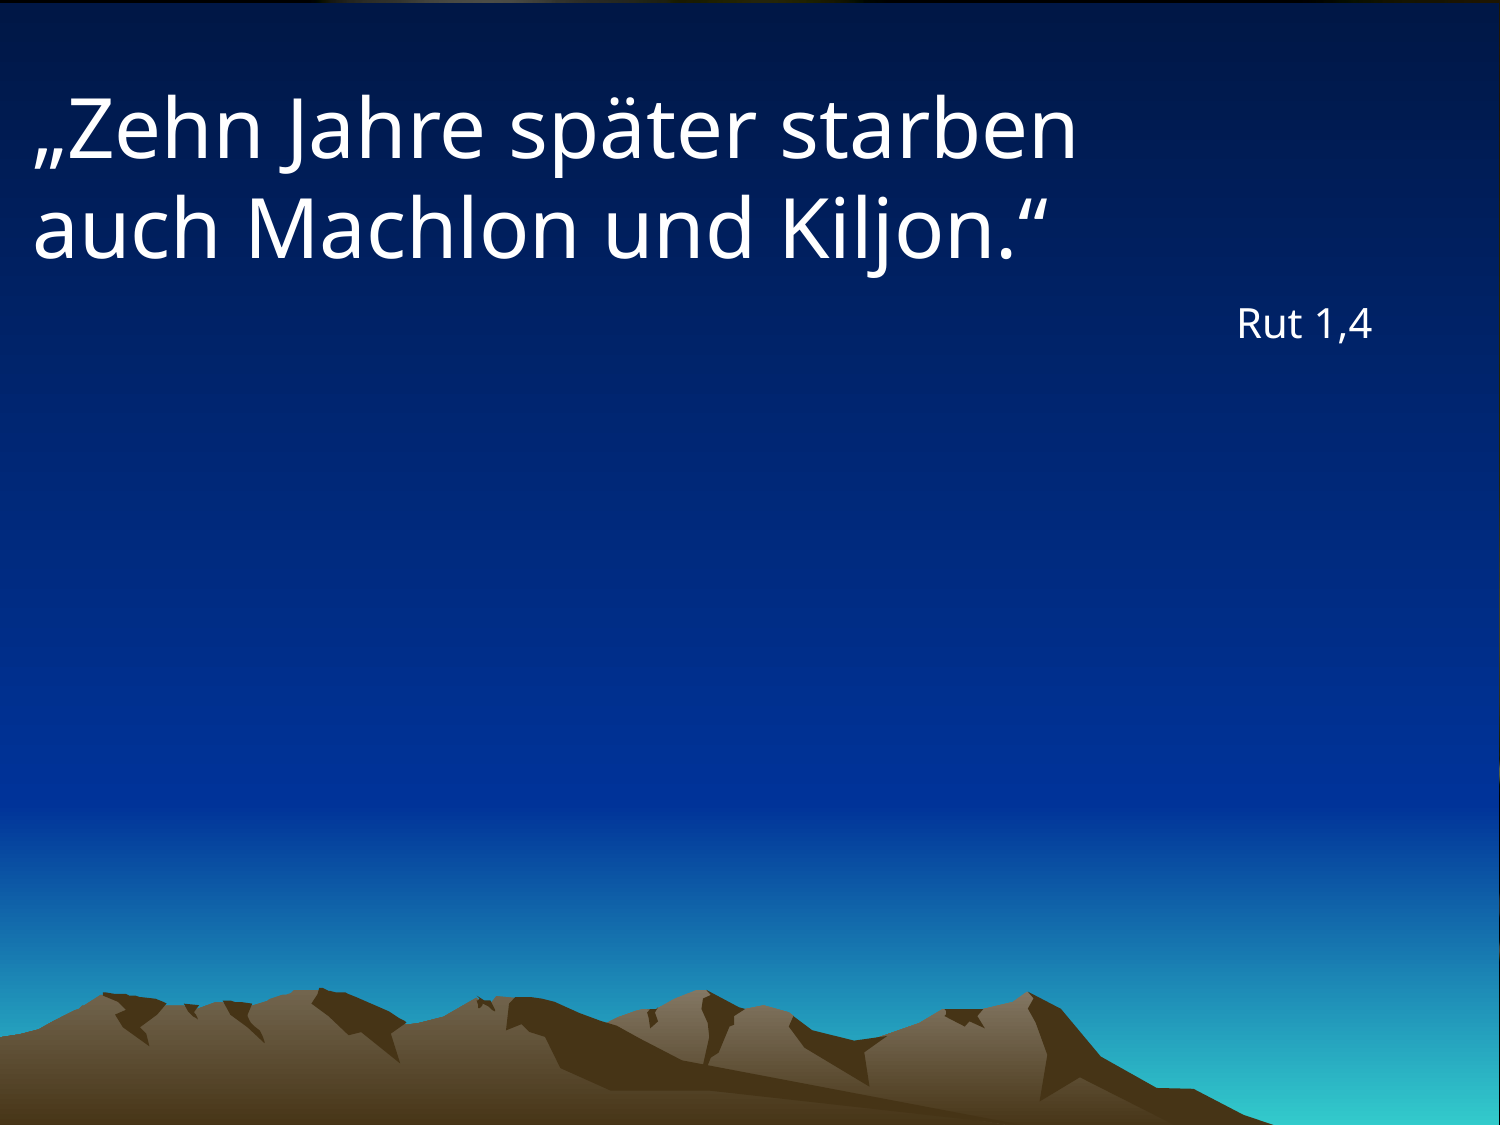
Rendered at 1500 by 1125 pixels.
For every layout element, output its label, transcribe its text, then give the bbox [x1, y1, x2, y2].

picture [0, 0, 1500, 1125]
subtitle Rut 1,4 [702, 288, 1388, 957]
title „Zehn Jahre später starben auch Machlon und Kiljon.“ [17, 67, 1353, 283]
